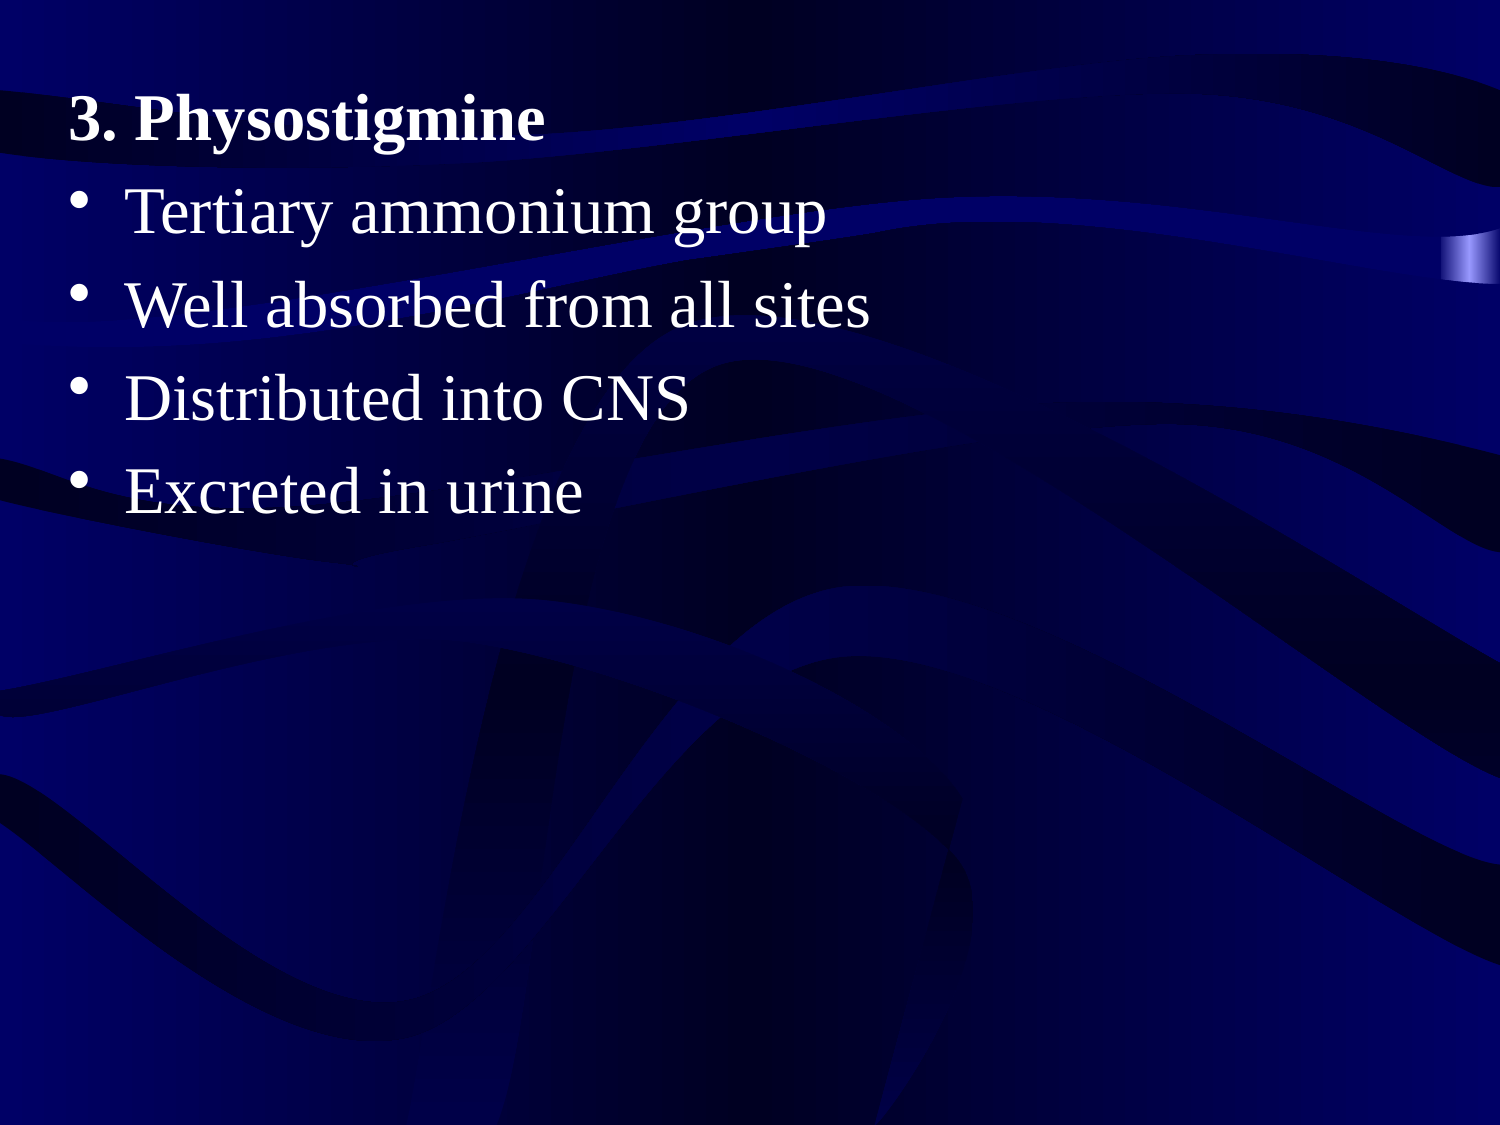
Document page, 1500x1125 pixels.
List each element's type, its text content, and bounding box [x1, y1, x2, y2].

list 3. Physostigmine Tertiary ammonium group Well absorbed from all sites Distributed into CNS Excreted in urine [53, 66, 1459, 1083]
